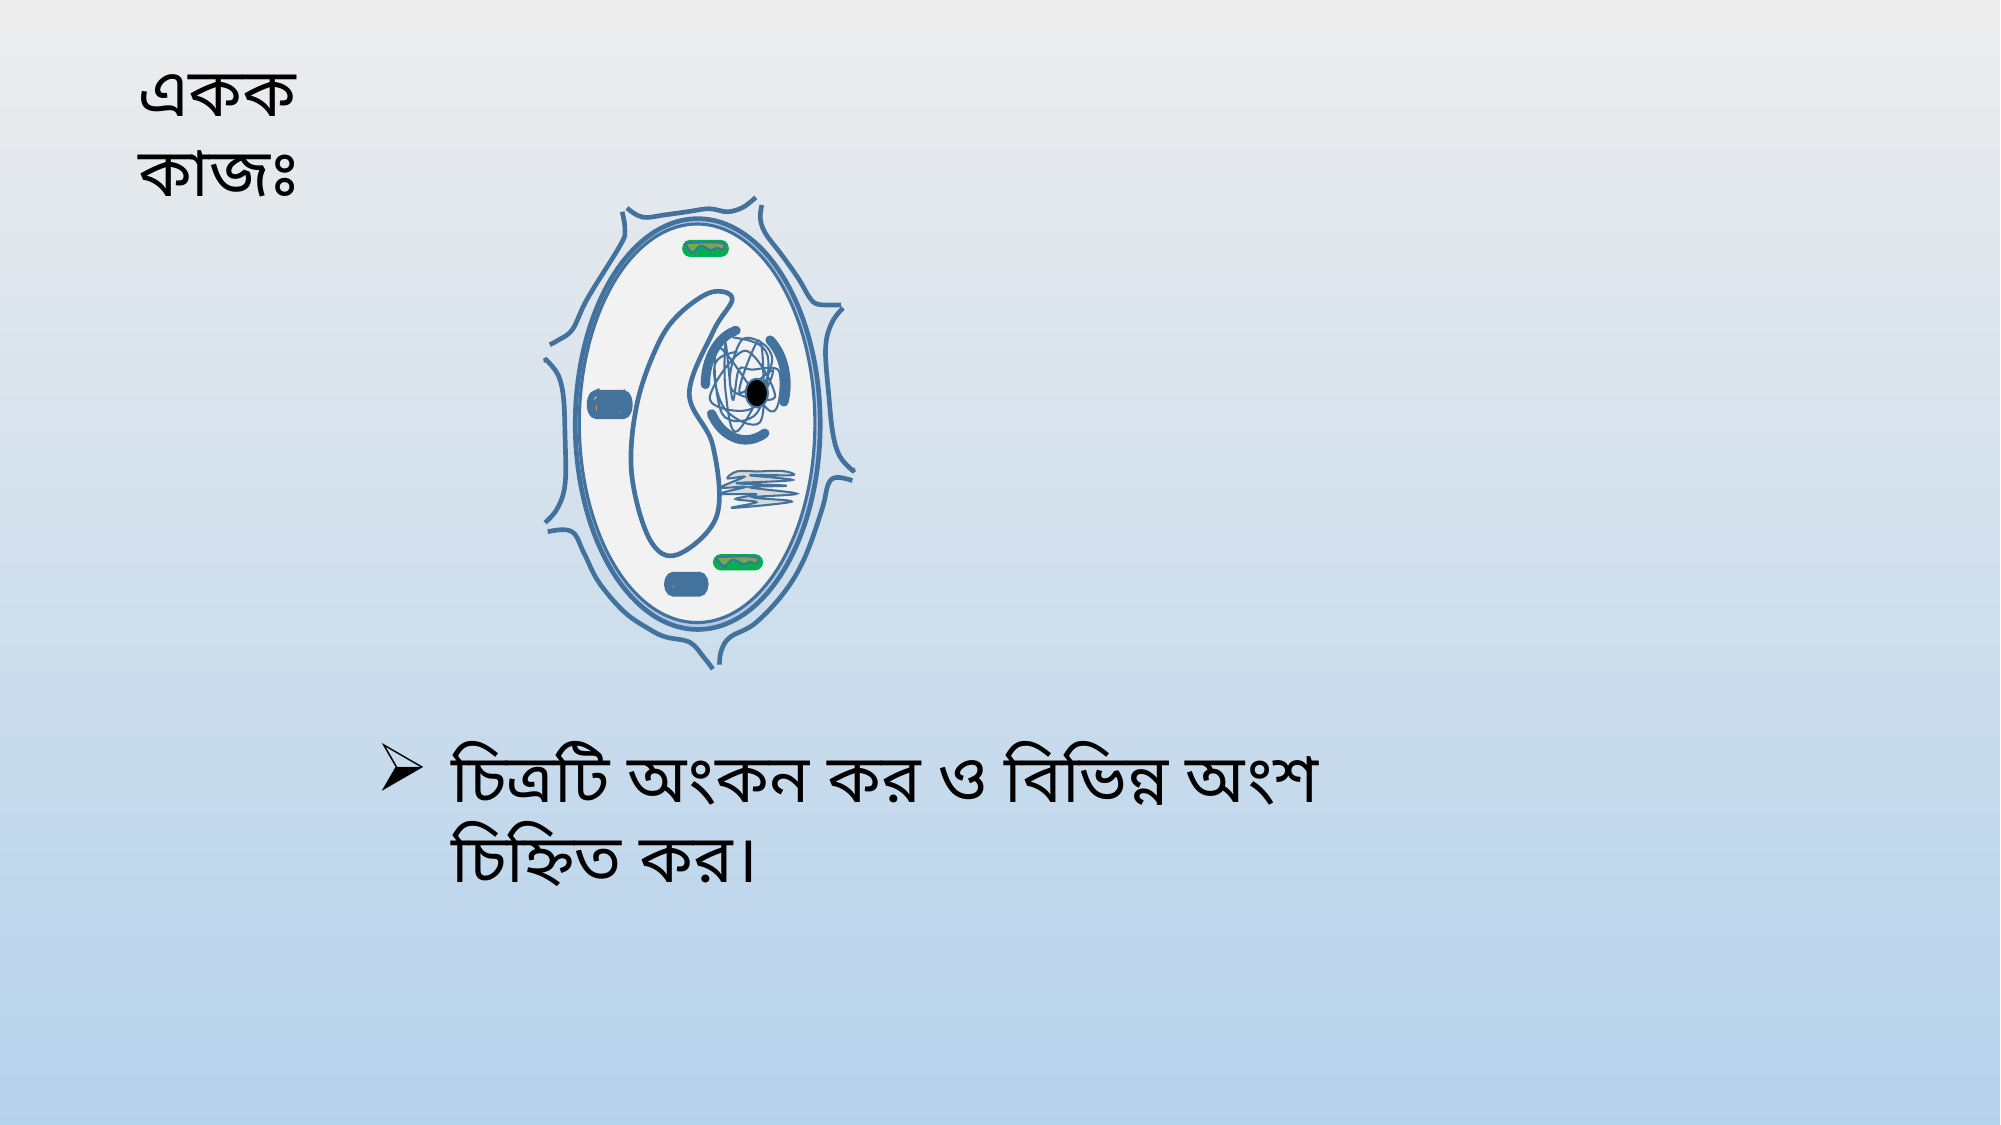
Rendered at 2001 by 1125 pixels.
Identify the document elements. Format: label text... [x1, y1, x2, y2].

text_box একক কাজঃ [123, 42, 471, 217]
text_box চিত্রটি অংকন কর ও বিভিন্ন অংশ চিহ্নিত কর। [361, 728, 1505, 904]
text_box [540, 197, 854, 670]
